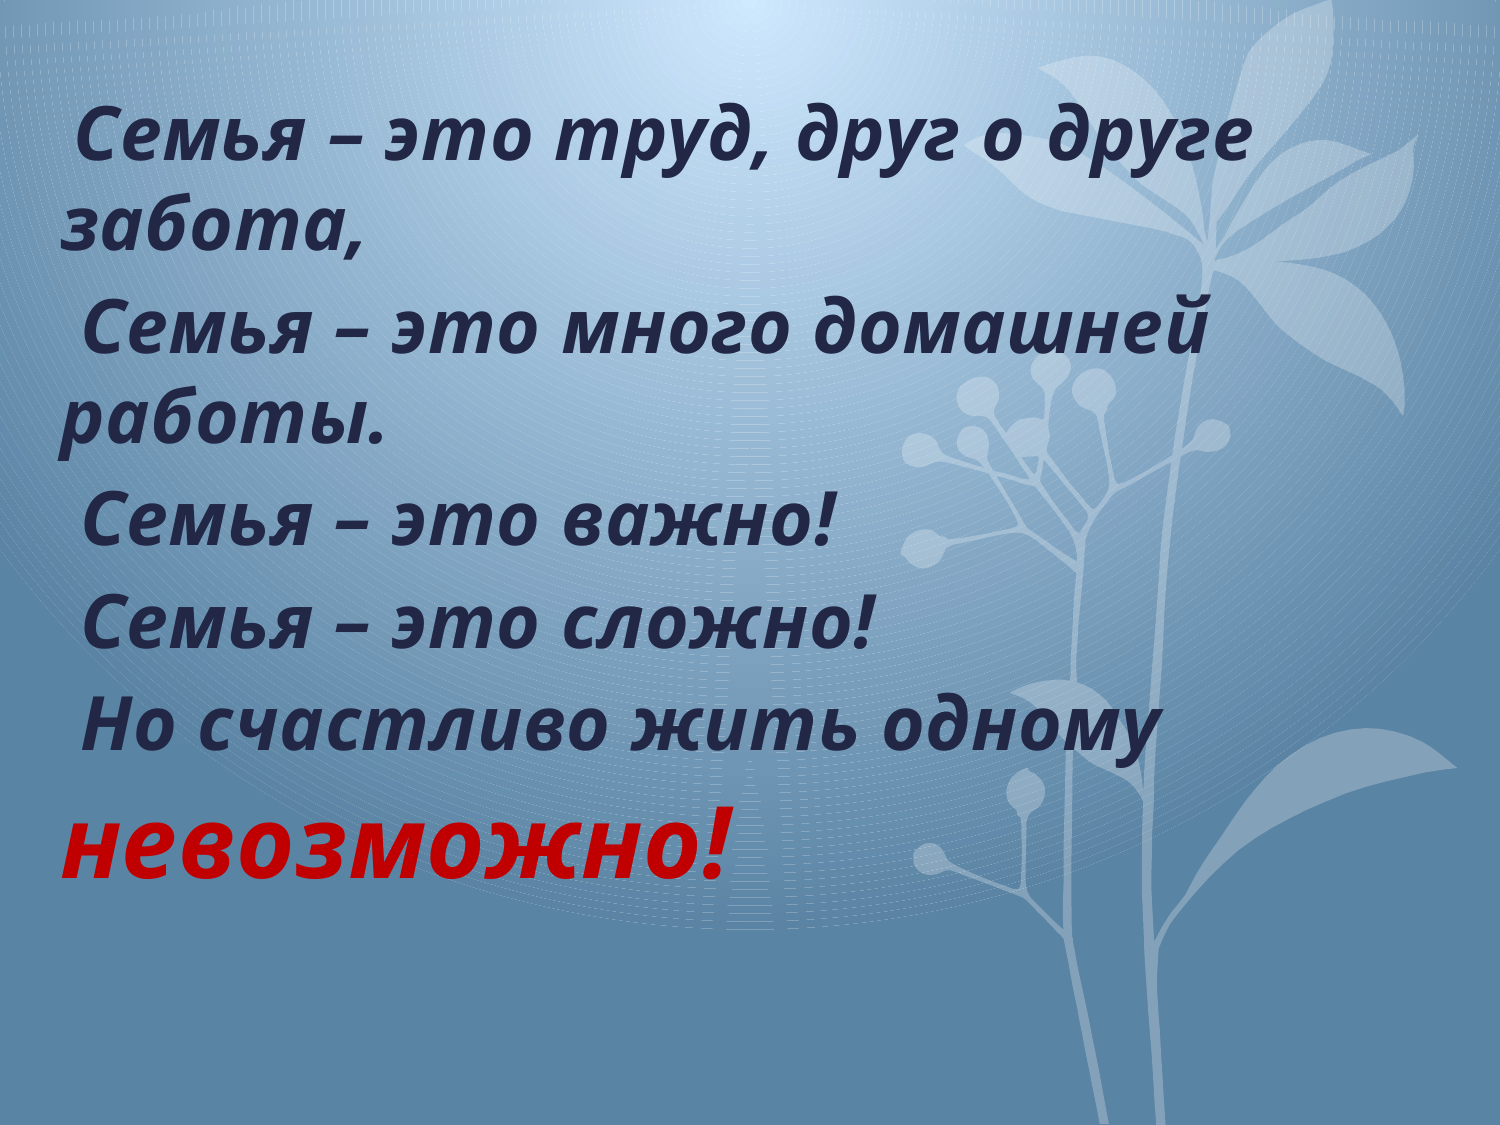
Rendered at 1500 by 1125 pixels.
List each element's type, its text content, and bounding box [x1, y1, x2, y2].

list Семья – это труд, друг о друге забота, Семья – это много домашней работы. Семья – это важно! Семья – это сложно! Но счастливо жить одному невозможно! [45, 78, 1455, 1023]
